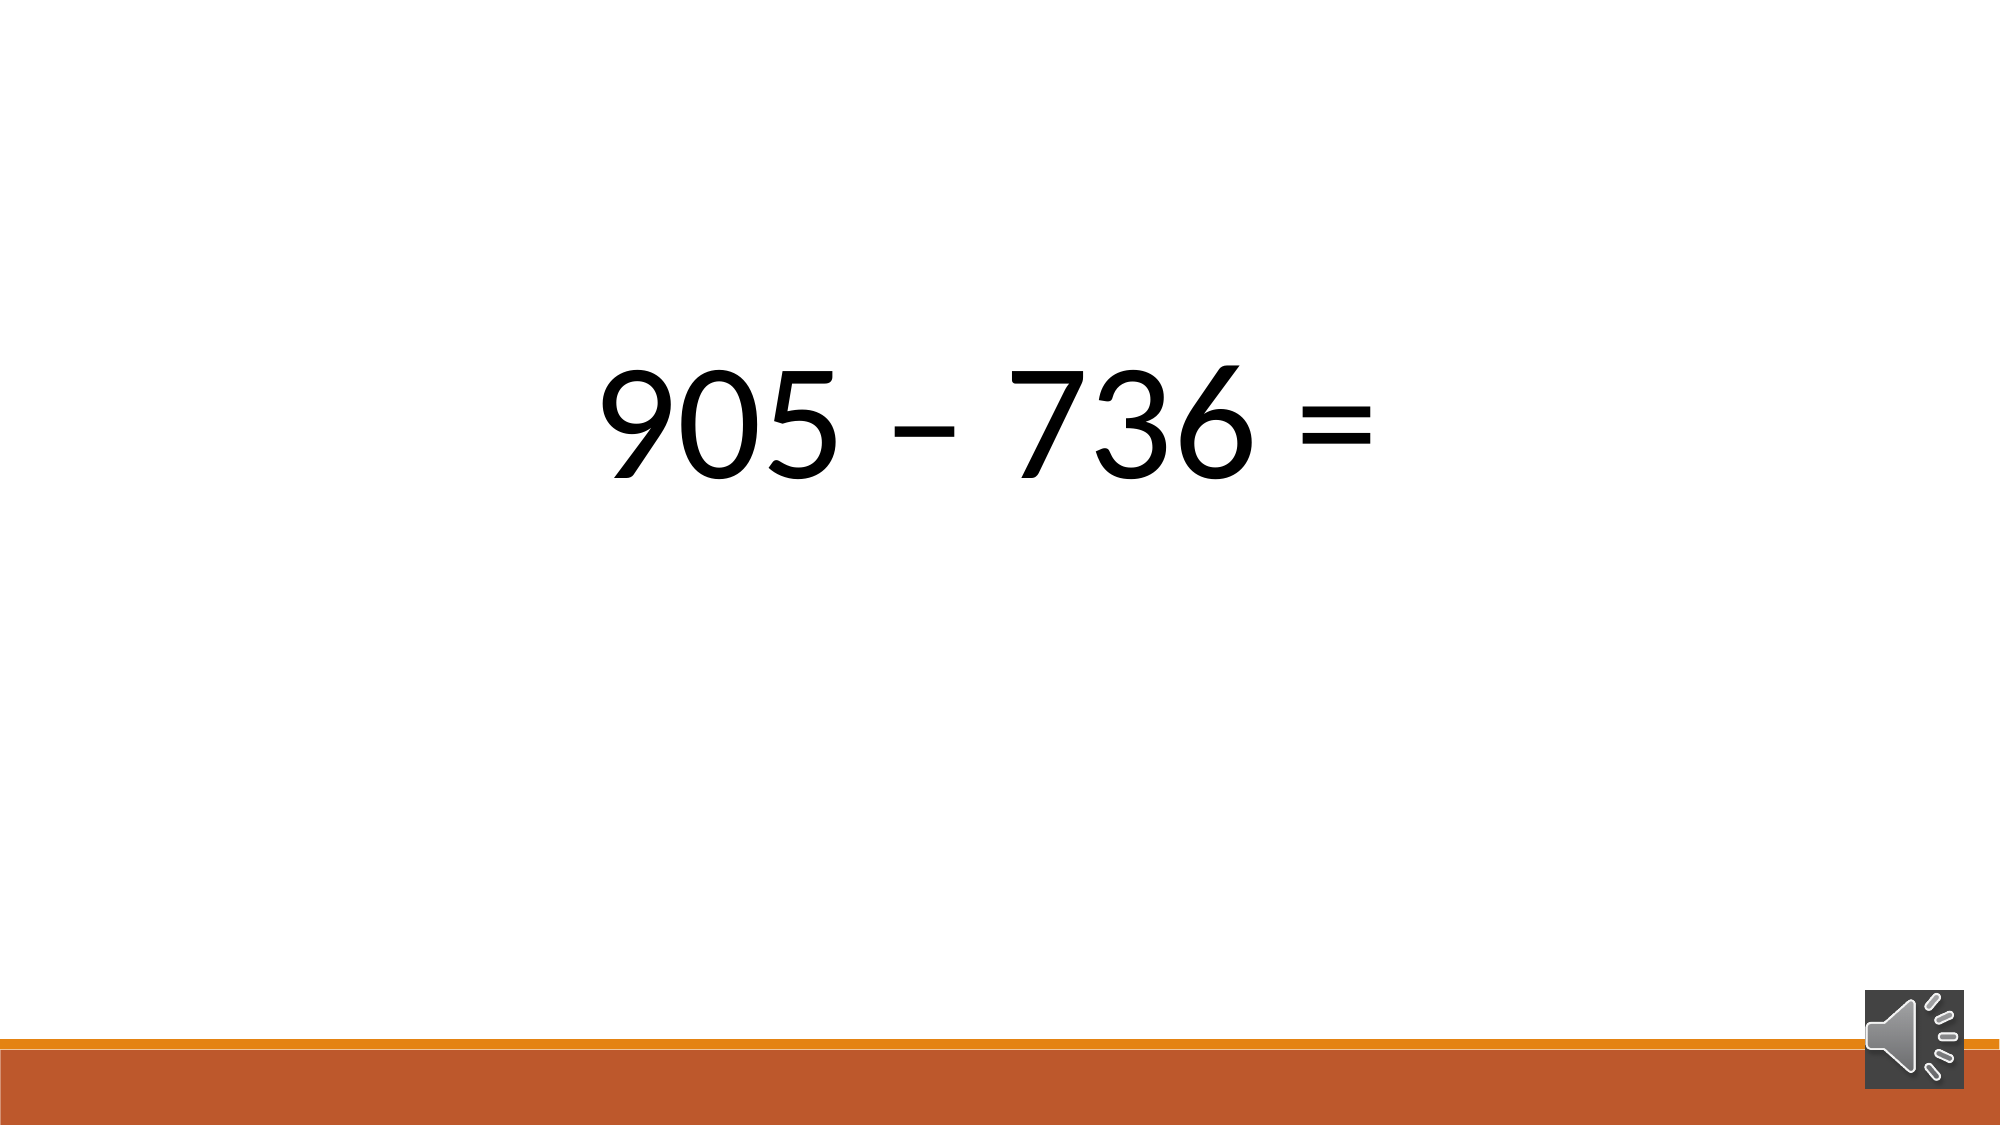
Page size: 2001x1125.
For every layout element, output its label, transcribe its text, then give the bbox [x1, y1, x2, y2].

picture [1864, 989, 1966, 1091]
text_box 905 – 736 = [578, 304, 1394, 519]
